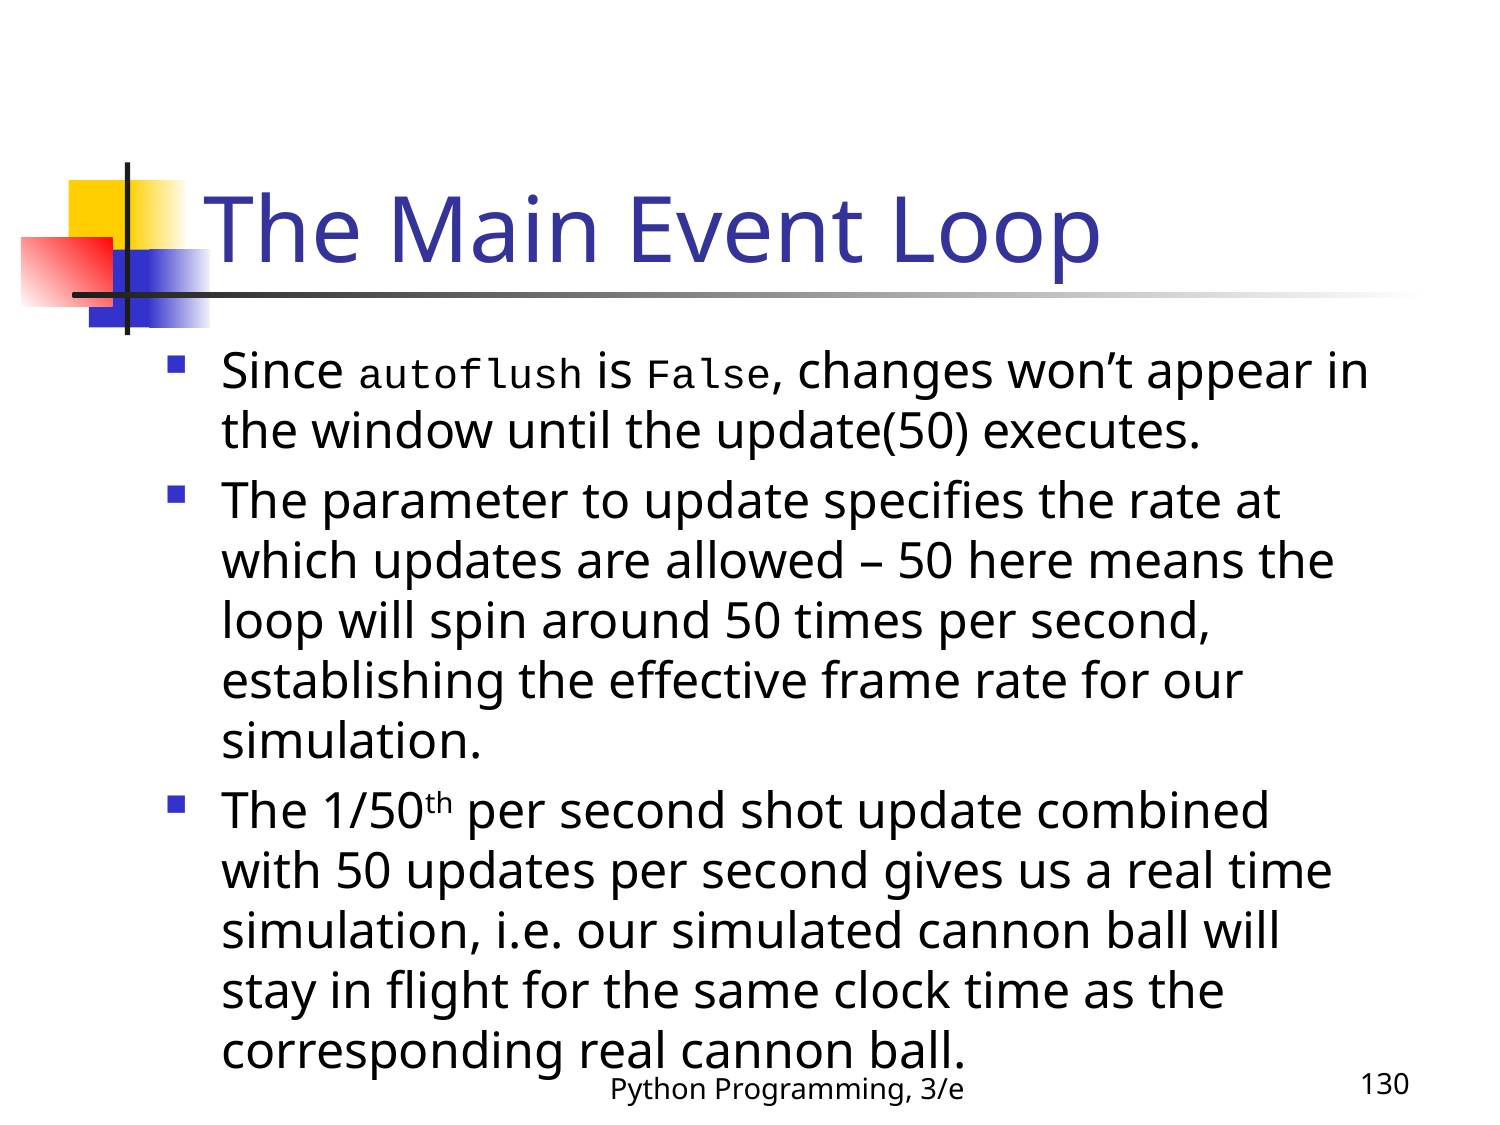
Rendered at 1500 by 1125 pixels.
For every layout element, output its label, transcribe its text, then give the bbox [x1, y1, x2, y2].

slide_number 130 [1112, 1037, 1426, 1113]
list Since autoflush is False, changes won’t appear in the window until the update(50) executes. The parameter to update specifies the rate at which updates are allowed – 50 here means the loop will spin around 50 times per second, establishing the effective frame rate for our simulation. The 1/50th per second shot update combined with 50 updates per second gives us a real time simulation, i.e. our simulated cannon ball will stay in flight for the same clock time as the corresponding real cannon ball. [150, 331, 1388, 975]
footer Python Programming, 3/e [549, 1037, 1026, 1113]
title The Main Event Loop [188, 101, 1468, 289]
